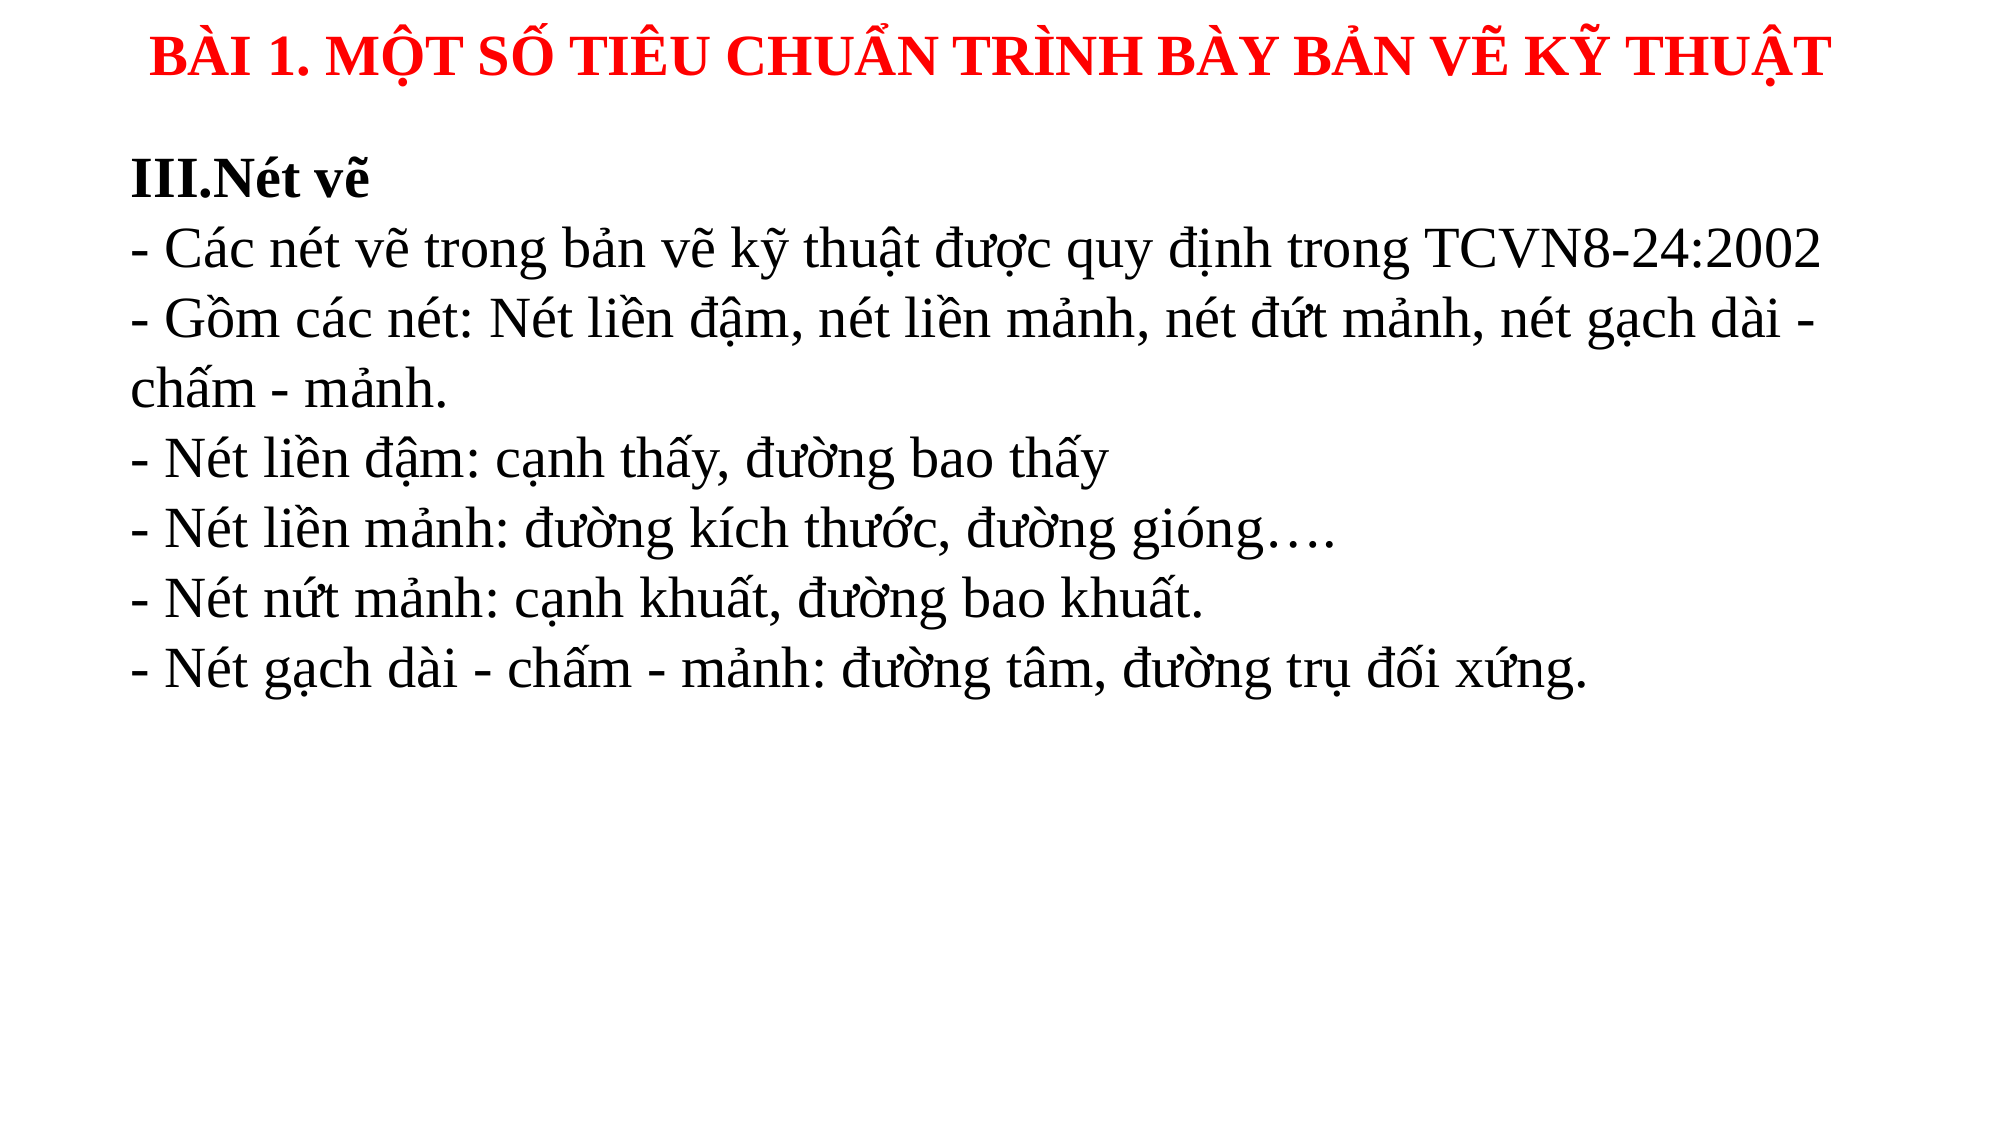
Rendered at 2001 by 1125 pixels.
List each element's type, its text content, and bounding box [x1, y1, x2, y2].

text_box BÀI 1. MỘT SỐ TIÊU CHUẨN TRÌNH BÀY BẢN VẼ KỸ THUẬT [134, 9, 1888, 95]
text_box III.Nét vẽ - Các nét vẽ trong bản vẽ kỹ thuật được quy định trong TCVN8-24:2002 - Gồm các nét: Nét liền đậm, nét liền mảnh, nét đứt mảnh, nét gạch dài - chấm - mảnh. - Nét liền đậm: cạnh thấy, đường bao thấy - Nét liền mảnh: đường kích thước, đường gióng…. - Nét nứt mảnh: cạnh khuất, đường bao khuất. - Nét gạch dài - chấm - mảnh: đường tâm, đường trụ đối xứng. [115, 131, 1907, 707]
